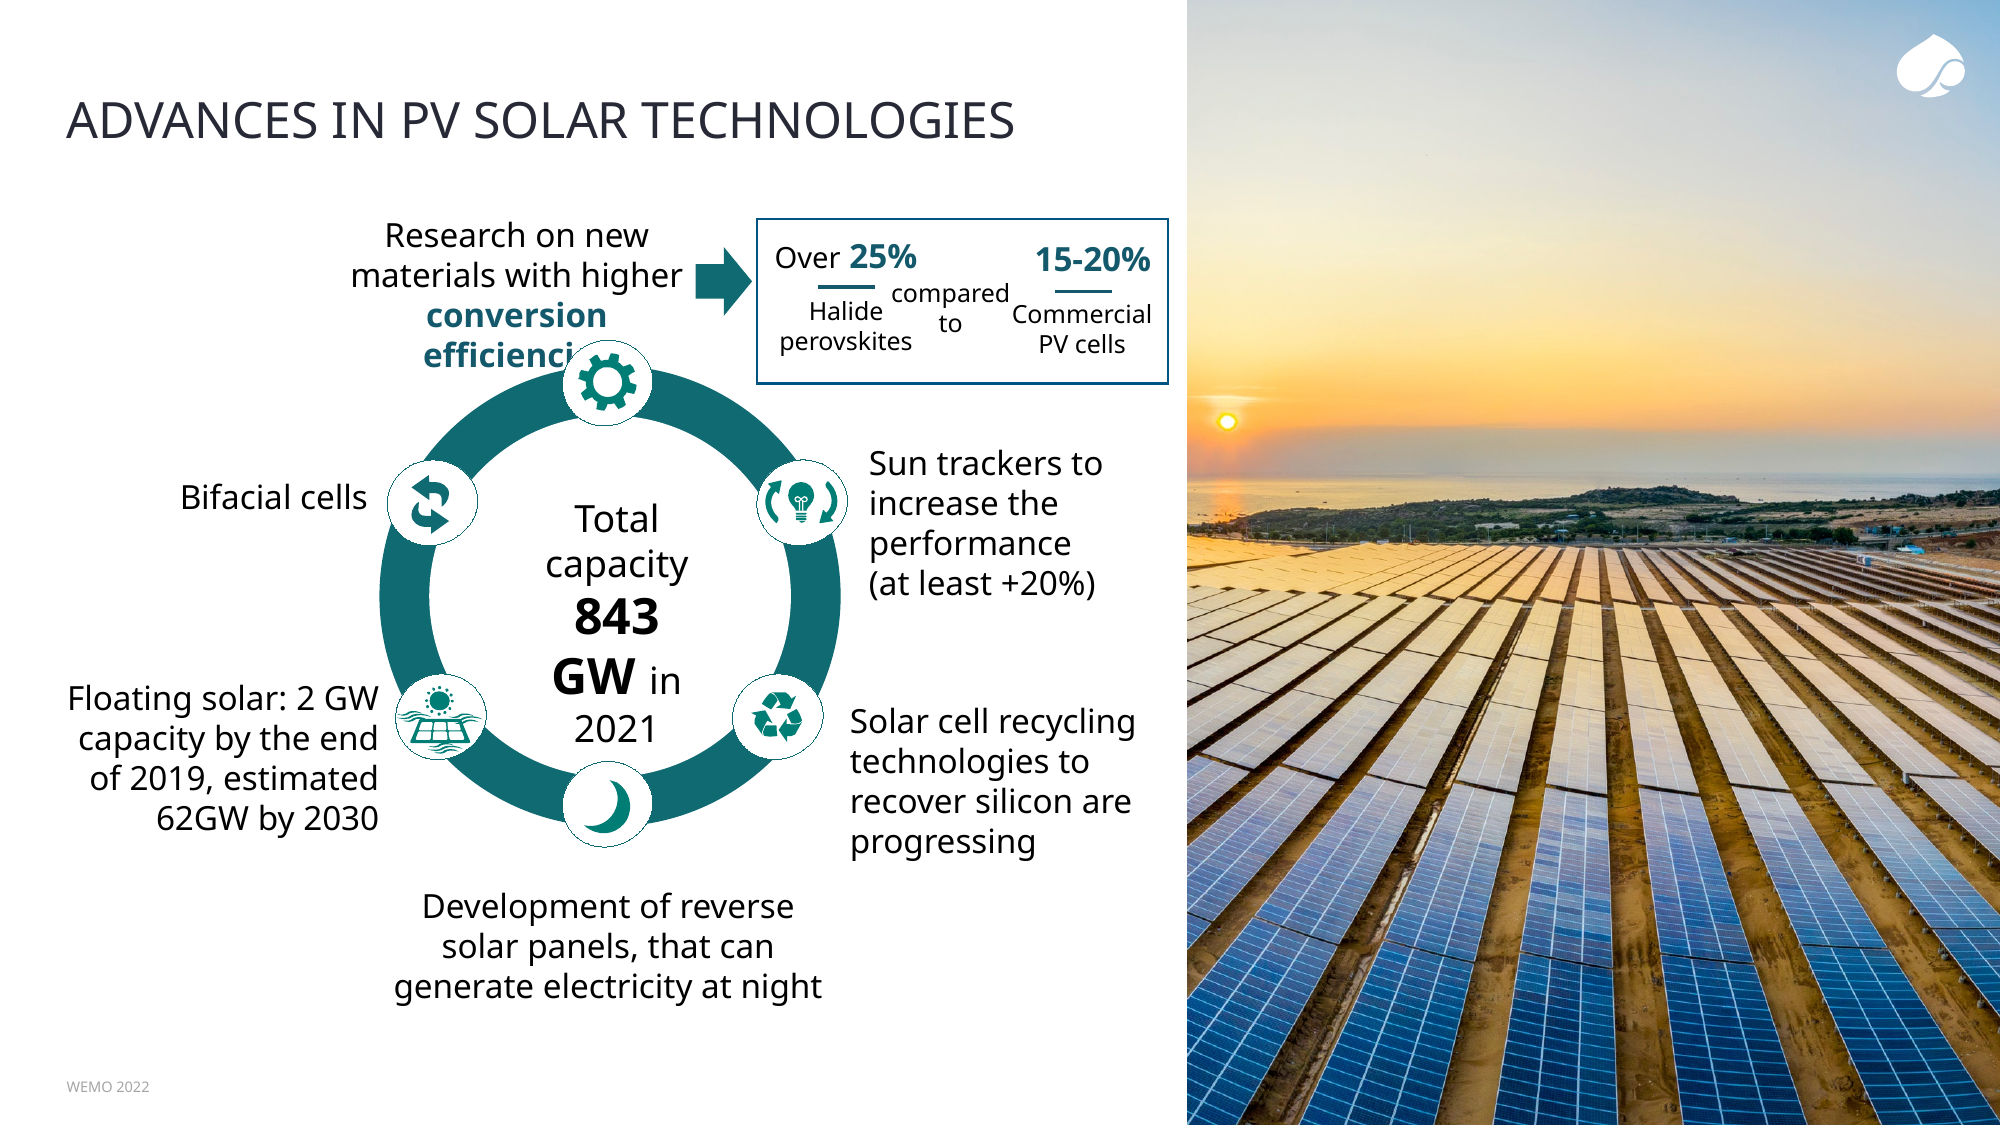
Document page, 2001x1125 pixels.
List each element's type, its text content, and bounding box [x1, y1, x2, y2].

text_box Research on new materials with higher conversion efficiencies [315, 207, 719, 382]
text_box Sun trackers to increase the performance (at least +20%) [868, 442, 1153, 603]
text_box [844, 485, 848, 517]
text_box Solar cell recycling technologies to recover silicon are progressing [849, 700, 1146, 861]
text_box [379, 365, 841, 827]
title Advances in PV solar technologies [66, 63, 1186, 182]
text_box Bifacial cells [58, 476, 369, 517]
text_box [411, 475, 450, 534]
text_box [759, 481, 844, 523]
text_box [694, 244, 735, 319]
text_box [751, 692, 803, 743]
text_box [735, 227, 958, 365]
text_box [566, 340, 650, 365]
text_box Floating solar: 2 GW capacity by the end of 2019, estimated 62GW by 2030 [55, 677, 380, 837]
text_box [1896, 33, 1966, 98]
text_box [756, 218, 1169, 385]
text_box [396, 686, 483, 754]
text_box [586, 827, 621, 834]
text_box [568, 827, 644, 848]
text_box Development of reverse solar panels, that can generate electricity at night [375, 878, 842, 1013]
picture [1186, 0, 2000, 1125]
text_box [589, 353, 622, 365]
text_box compared to [958, 270, 1036, 345]
text_box Commercial PV cells [1169, 291, 1180, 366]
